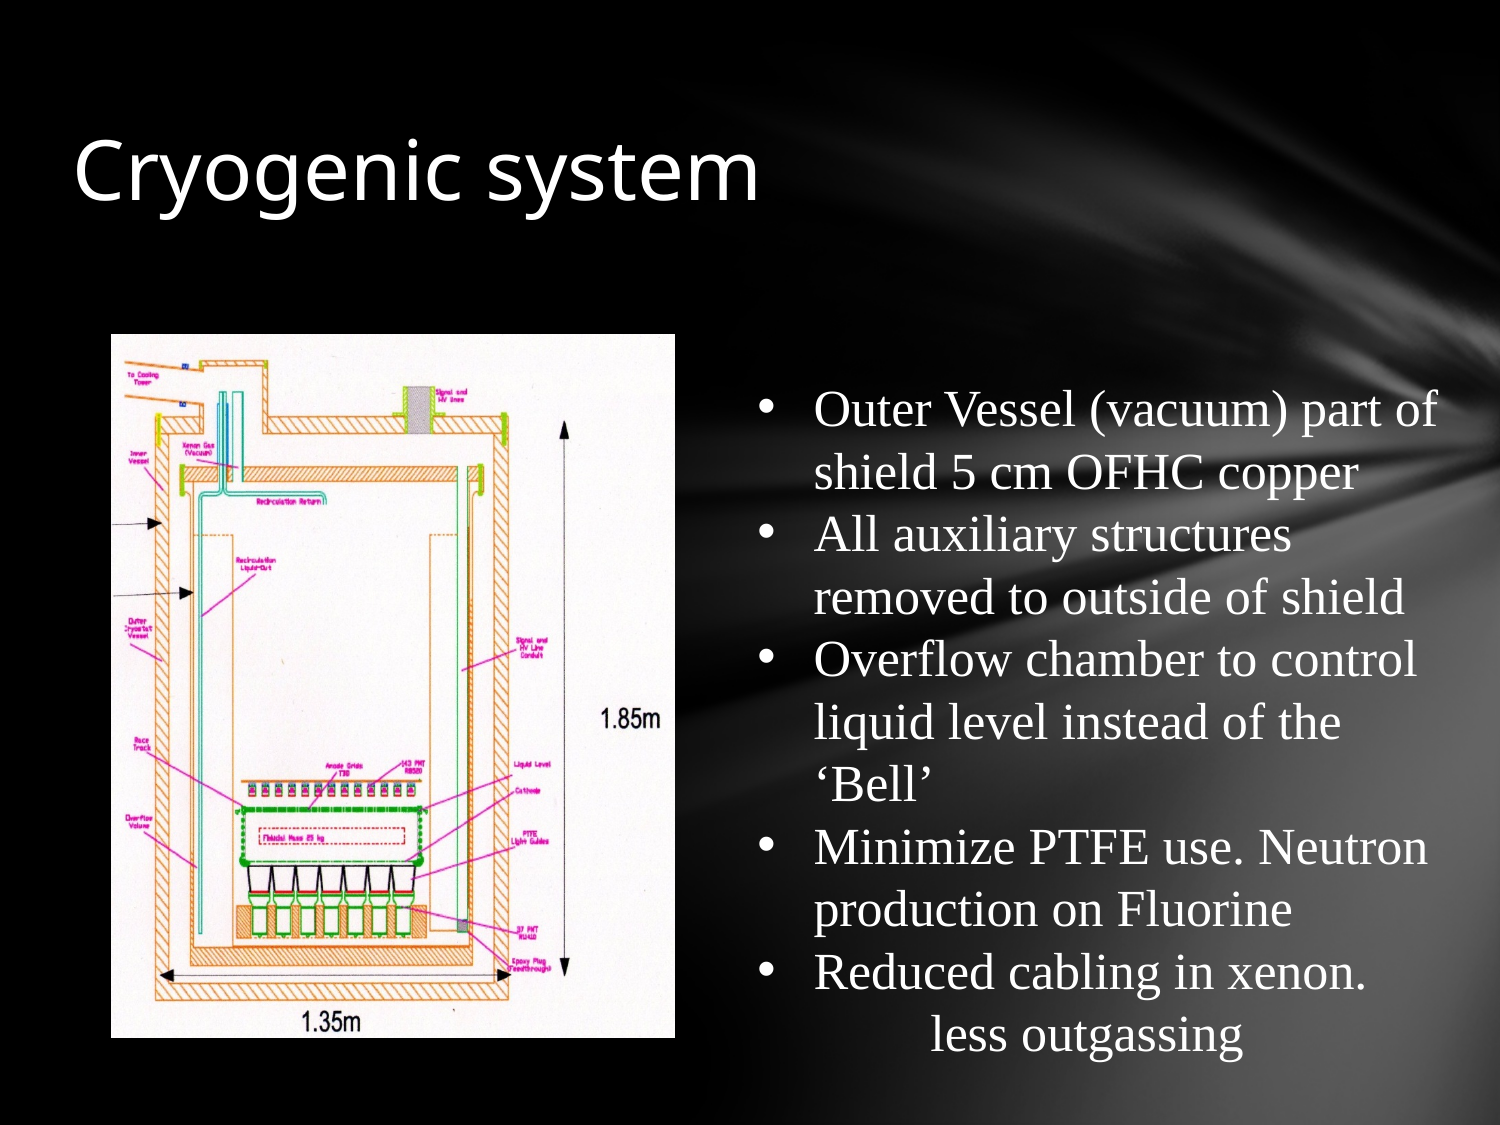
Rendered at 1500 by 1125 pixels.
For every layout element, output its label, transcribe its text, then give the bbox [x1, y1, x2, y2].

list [111, 333, 676, 1038]
title Cryogenic system [57, 50, 1318, 225]
text_box Outer Vessel (vacuum) part of shield 5 cm OFHC copper All auxiliary structures removed to outside of shield Overflow chamber to control liquid level instead of the ‘Bell’ Minimize PTFE use. Neutron production on Fluorine Reduced cabling in xenon. less outgassing [746, 236, 1450, 1068]
